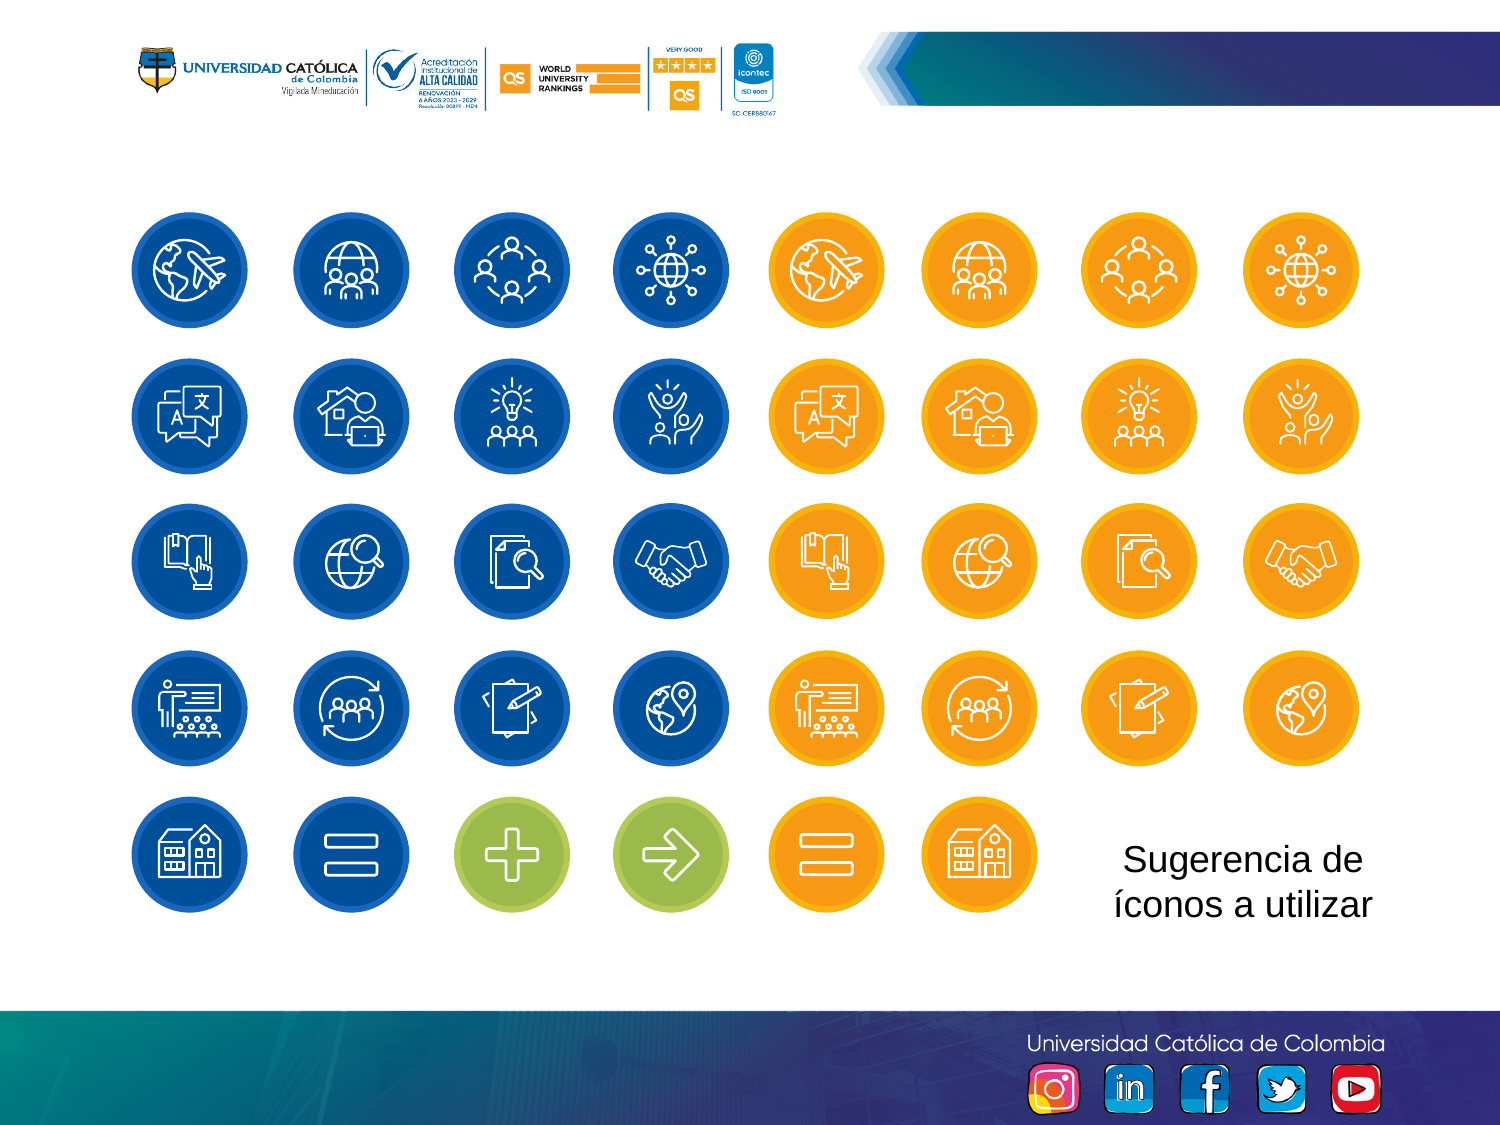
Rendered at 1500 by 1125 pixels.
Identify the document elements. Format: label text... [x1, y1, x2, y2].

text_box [921, 212, 1038, 329]
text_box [613, 212, 730, 329]
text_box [921, 796, 1038, 913]
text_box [293, 503, 410, 620]
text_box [131, 650, 248, 767]
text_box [293, 212, 410, 329]
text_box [131, 503, 248, 620]
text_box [768, 358, 885, 475]
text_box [768, 796, 885, 913]
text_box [768, 650, 885, 767]
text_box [131, 212, 248, 329]
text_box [454, 796, 571, 913]
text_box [1081, 650, 1198, 767]
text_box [921, 503, 1038, 620]
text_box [1081, 358, 1198, 475]
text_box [293, 358, 410, 475]
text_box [768, 212, 885, 329]
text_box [293, 796, 410, 913]
text_box Sugerencia de íconos a utilizar [1064, 827, 1423, 933]
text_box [131, 358, 248, 475]
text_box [454, 503, 571, 620]
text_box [293, 650, 410, 767]
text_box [768, 503, 885, 620]
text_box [454, 650, 571, 767]
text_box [1081, 503, 1198, 620]
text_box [131, 796, 248, 913]
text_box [1243, 503, 1360, 620]
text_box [613, 650, 730, 767]
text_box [613, 358, 730, 475]
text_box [921, 358, 1038, 475]
picture [0, 0, 1500, 1125]
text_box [454, 358, 571, 475]
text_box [454, 212, 571, 329]
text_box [921, 650, 1038, 767]
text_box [1243, 212, 1360, 329]
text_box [1243, 650, 1360, 767]
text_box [1081, 212, 1198, 329]
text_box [613, 503, 730, 620]
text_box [1243, 358, 1360, 475]
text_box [613, 796, 730, 913]
